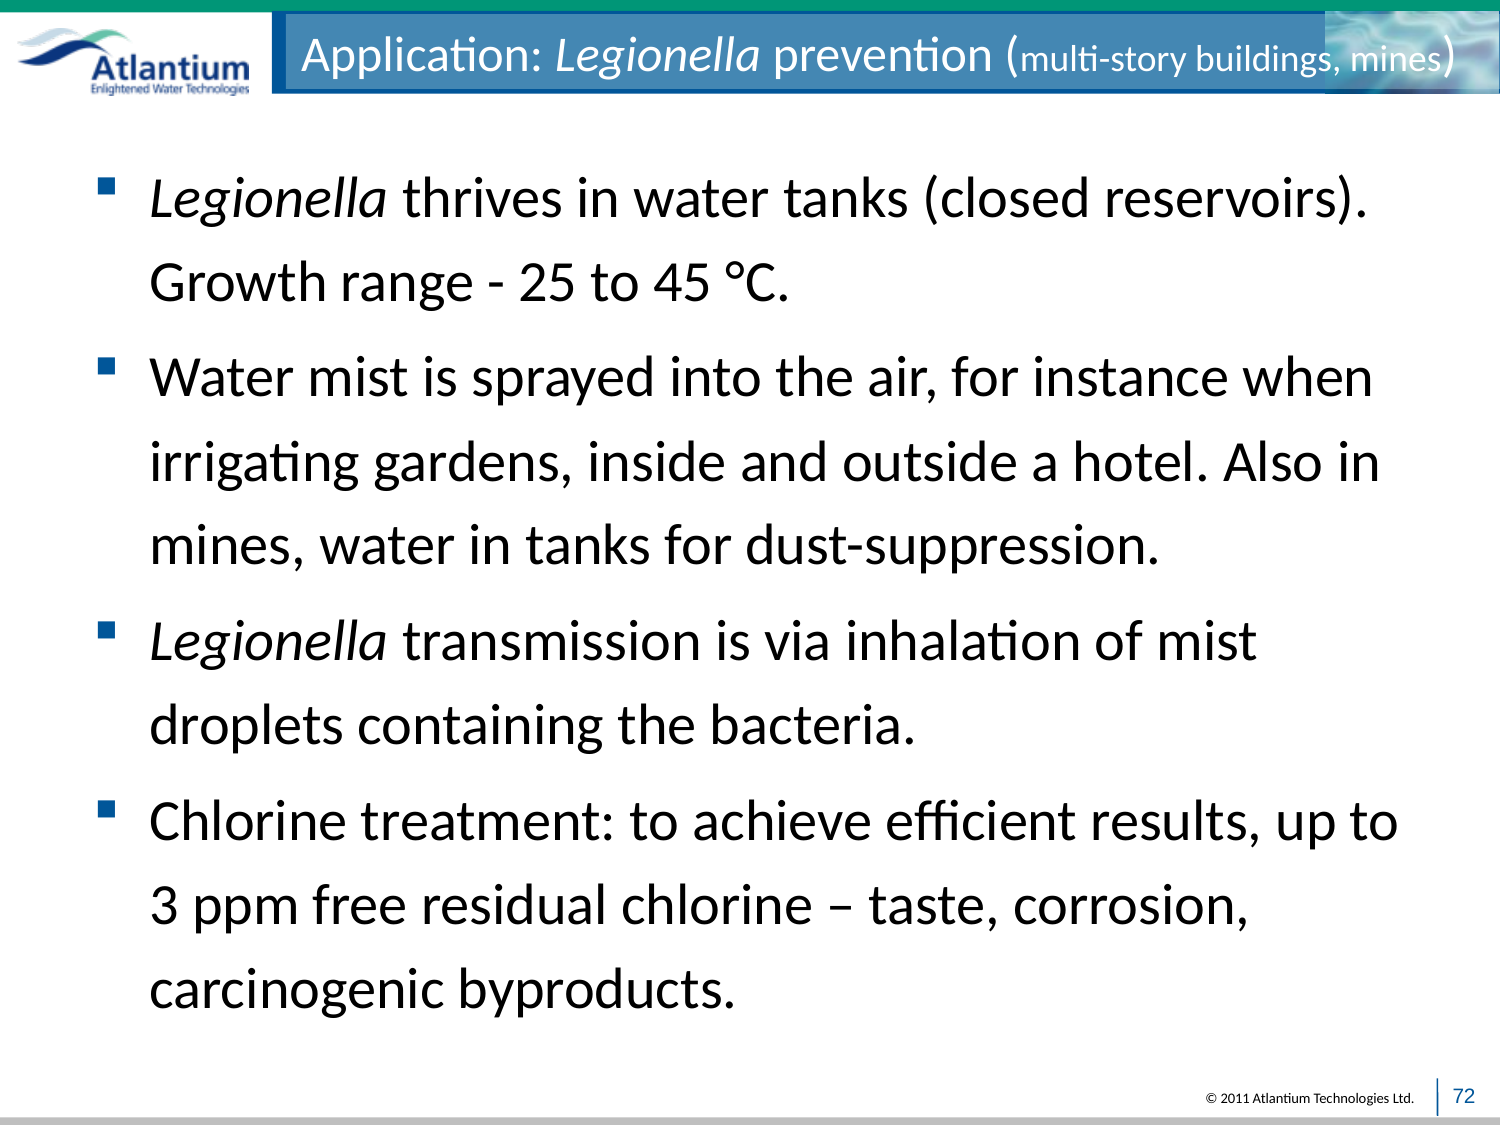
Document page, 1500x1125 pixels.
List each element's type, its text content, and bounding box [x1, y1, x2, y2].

picture [1369, 90, 1499, 94]
picture [1325, 90, 1366, 94]
title Application: Legionella prevention (multi-story buildings, mines) [285, 13, 1500, 90]
list Legionella thrives in water tanks (closed reservoirs). Growth range - 25 to 45 °C. Water mist is sprayed into the air, for instance when irrigating gardens, inside and outside a hotel. Also in mines, water in tanks for dust-suppression. Legionella transmission is via inhalation of mist droplets containing the bacteria. Chlorine treatment: to achieve efficient results, up to 3 ppm free residual chlorine – taste, corrosion, carcinogenic byproducts. [77, 137, 1416, 1063]
slide_number 72 [1432, 1074, 1496, 1113]
picture [17, 28, 249, 96]
